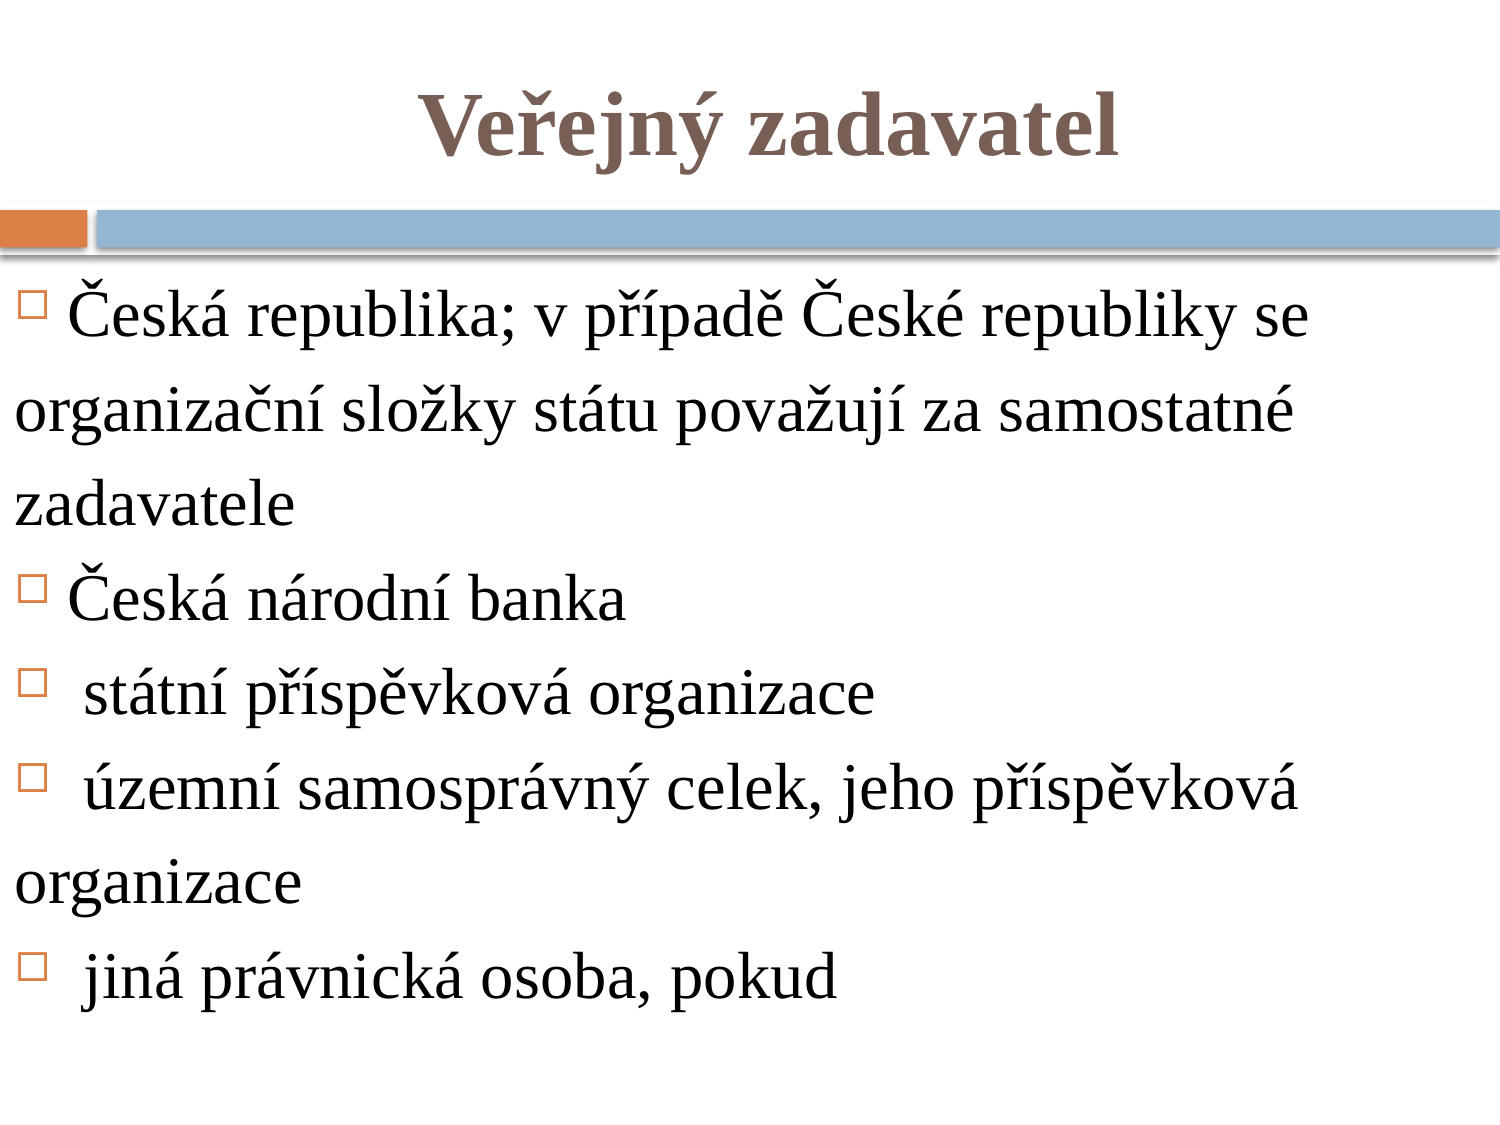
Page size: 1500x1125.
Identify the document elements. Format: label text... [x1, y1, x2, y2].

list Česká republika; v případě České republiky se organizační složky státu považují za samostatné zadavatele Česká národní banka státní příspěvková organizace územní samosprávný celek, jeho příspěvková organizace jiná právnická osoba, pokud [0, 262, 1500, 1000]
title Veřejný zadavatel [100, 37, 1438, 200]
